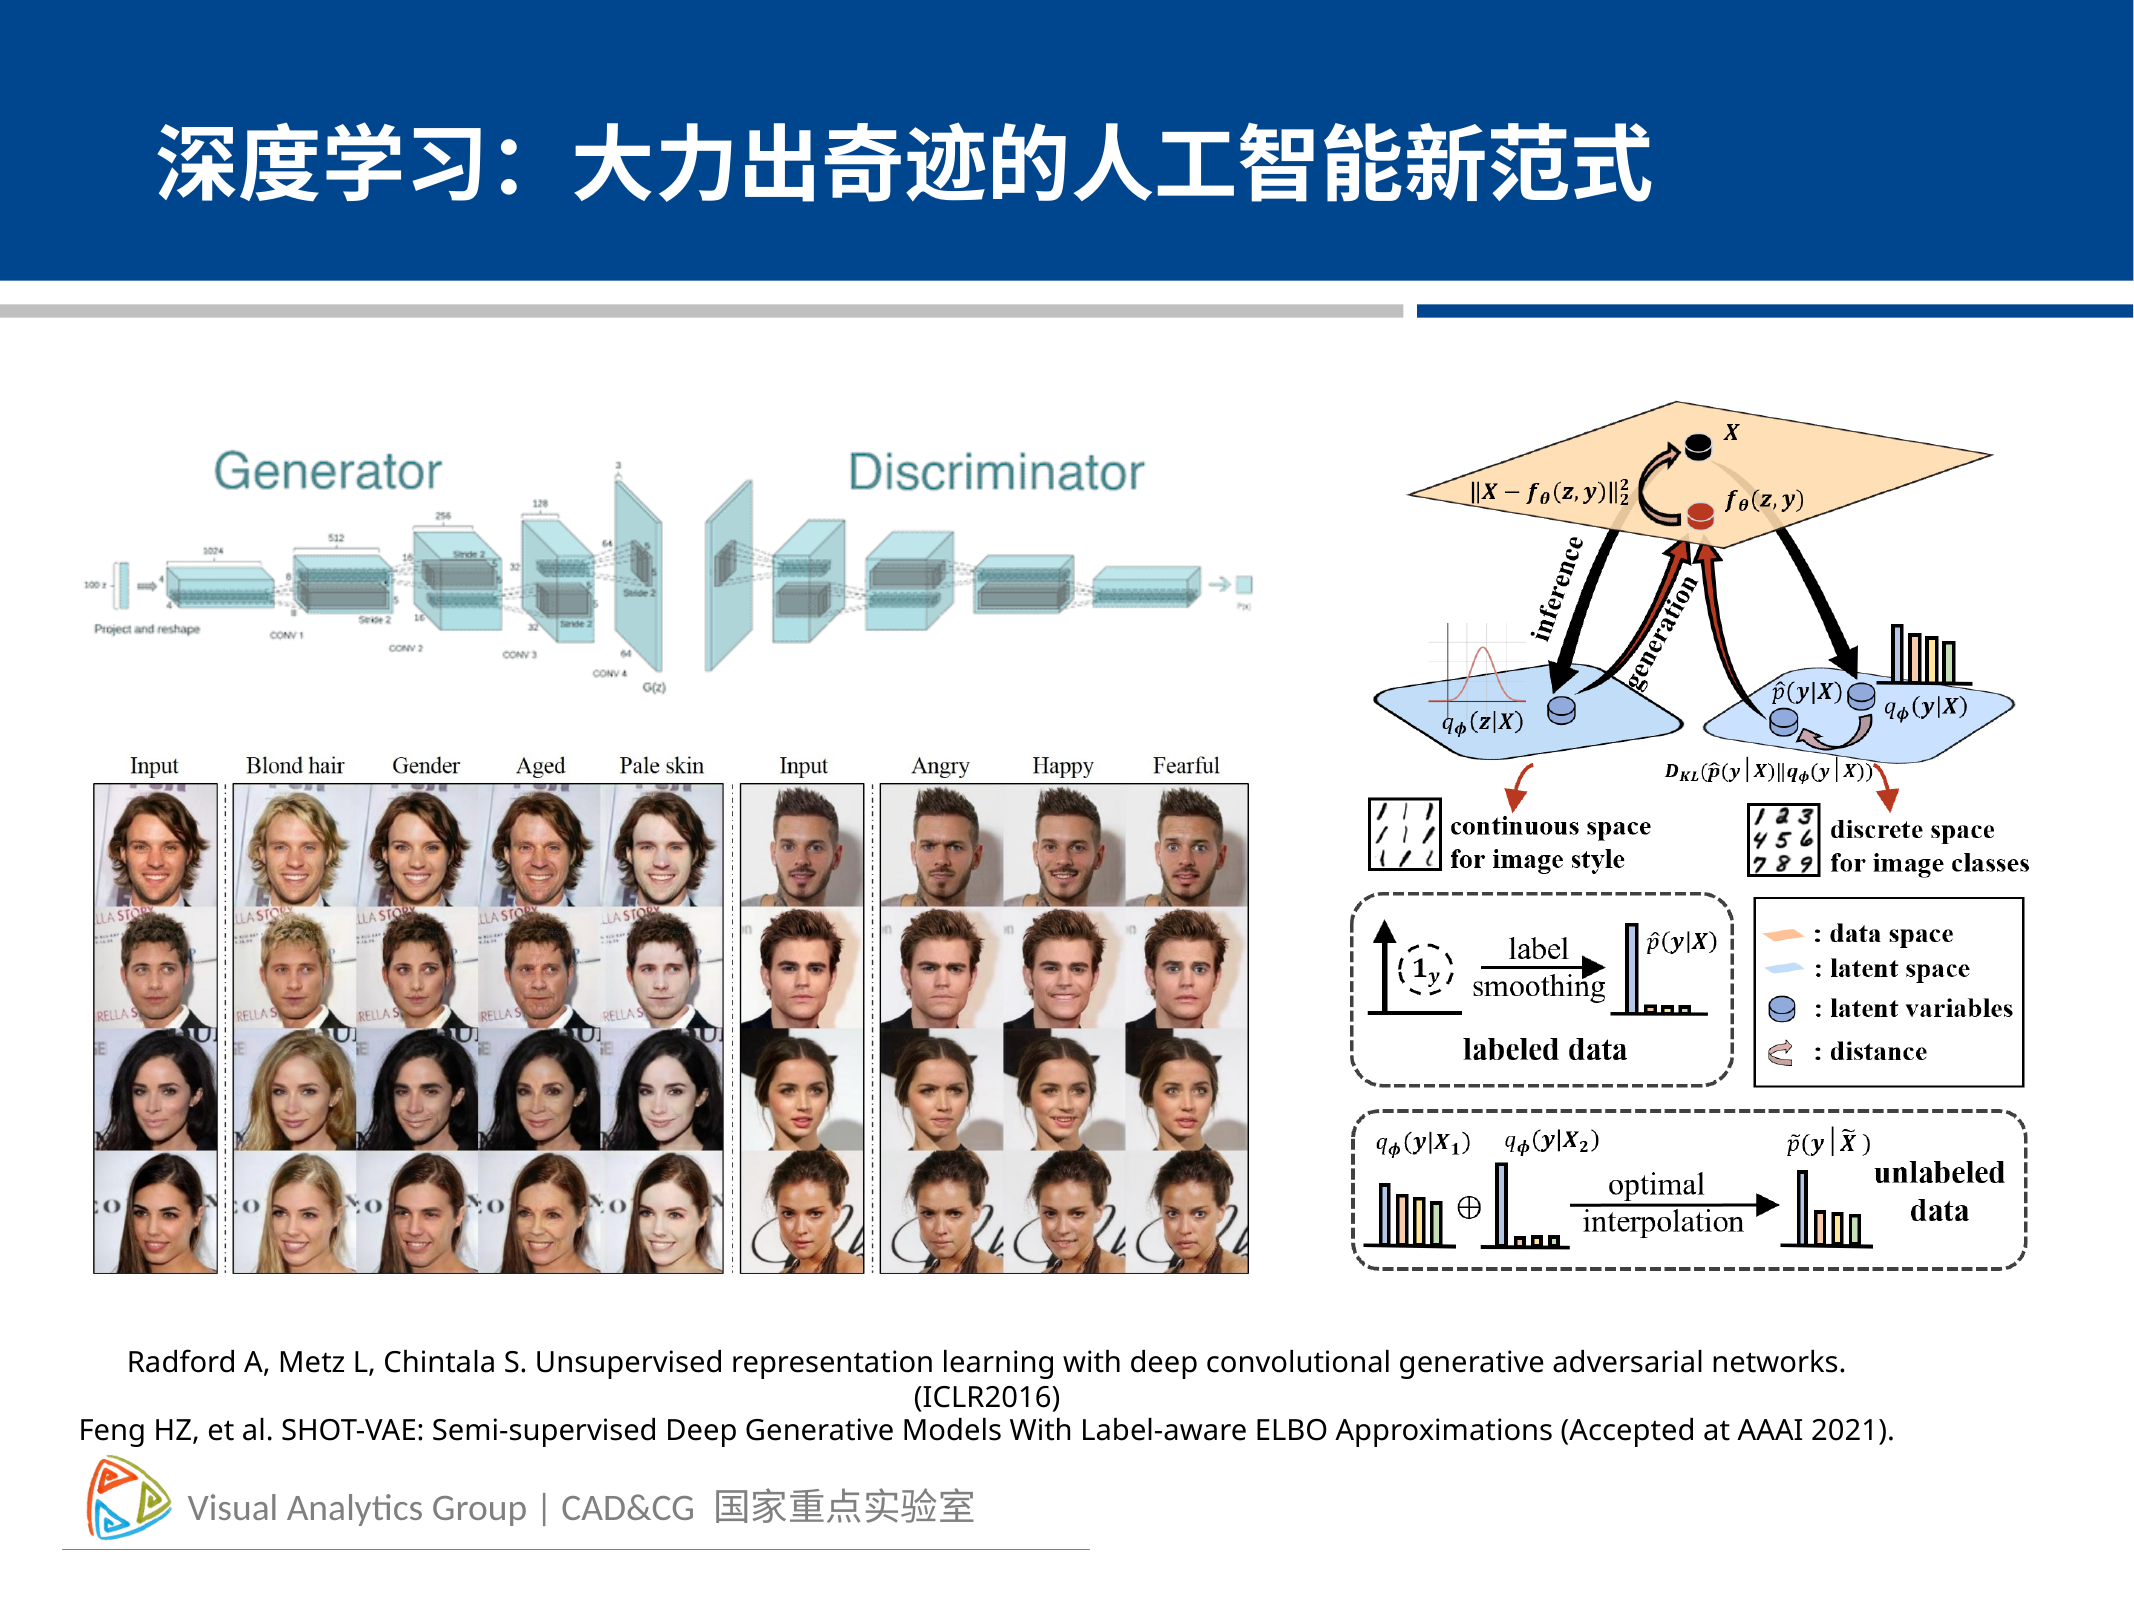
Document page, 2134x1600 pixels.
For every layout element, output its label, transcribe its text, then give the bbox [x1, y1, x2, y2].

title 深度学习：大力出奇迹的人工智能新范式 [144, 97, 1986, 238]
picture [64, 420, 1278, 704]
picture [1336, 394, 2045, 1278]
picture [88, 751, 1254, 1278]
text_box Feng HZ, et al. SHOT-VAE: Semi-supervised Deep Generative Models With Label-aware ELBO Approximations (Accepted at AAAI 2021). [46, 1402, 1929, 1455]
text_box Radford A, Metz L, Chintala S. Unsupervised representation learning with deep convolutional generative adversarial networks. (ICLR2016) [46, 1335, 1929, 1402]
picture [68, 1455, 184, 1558]
